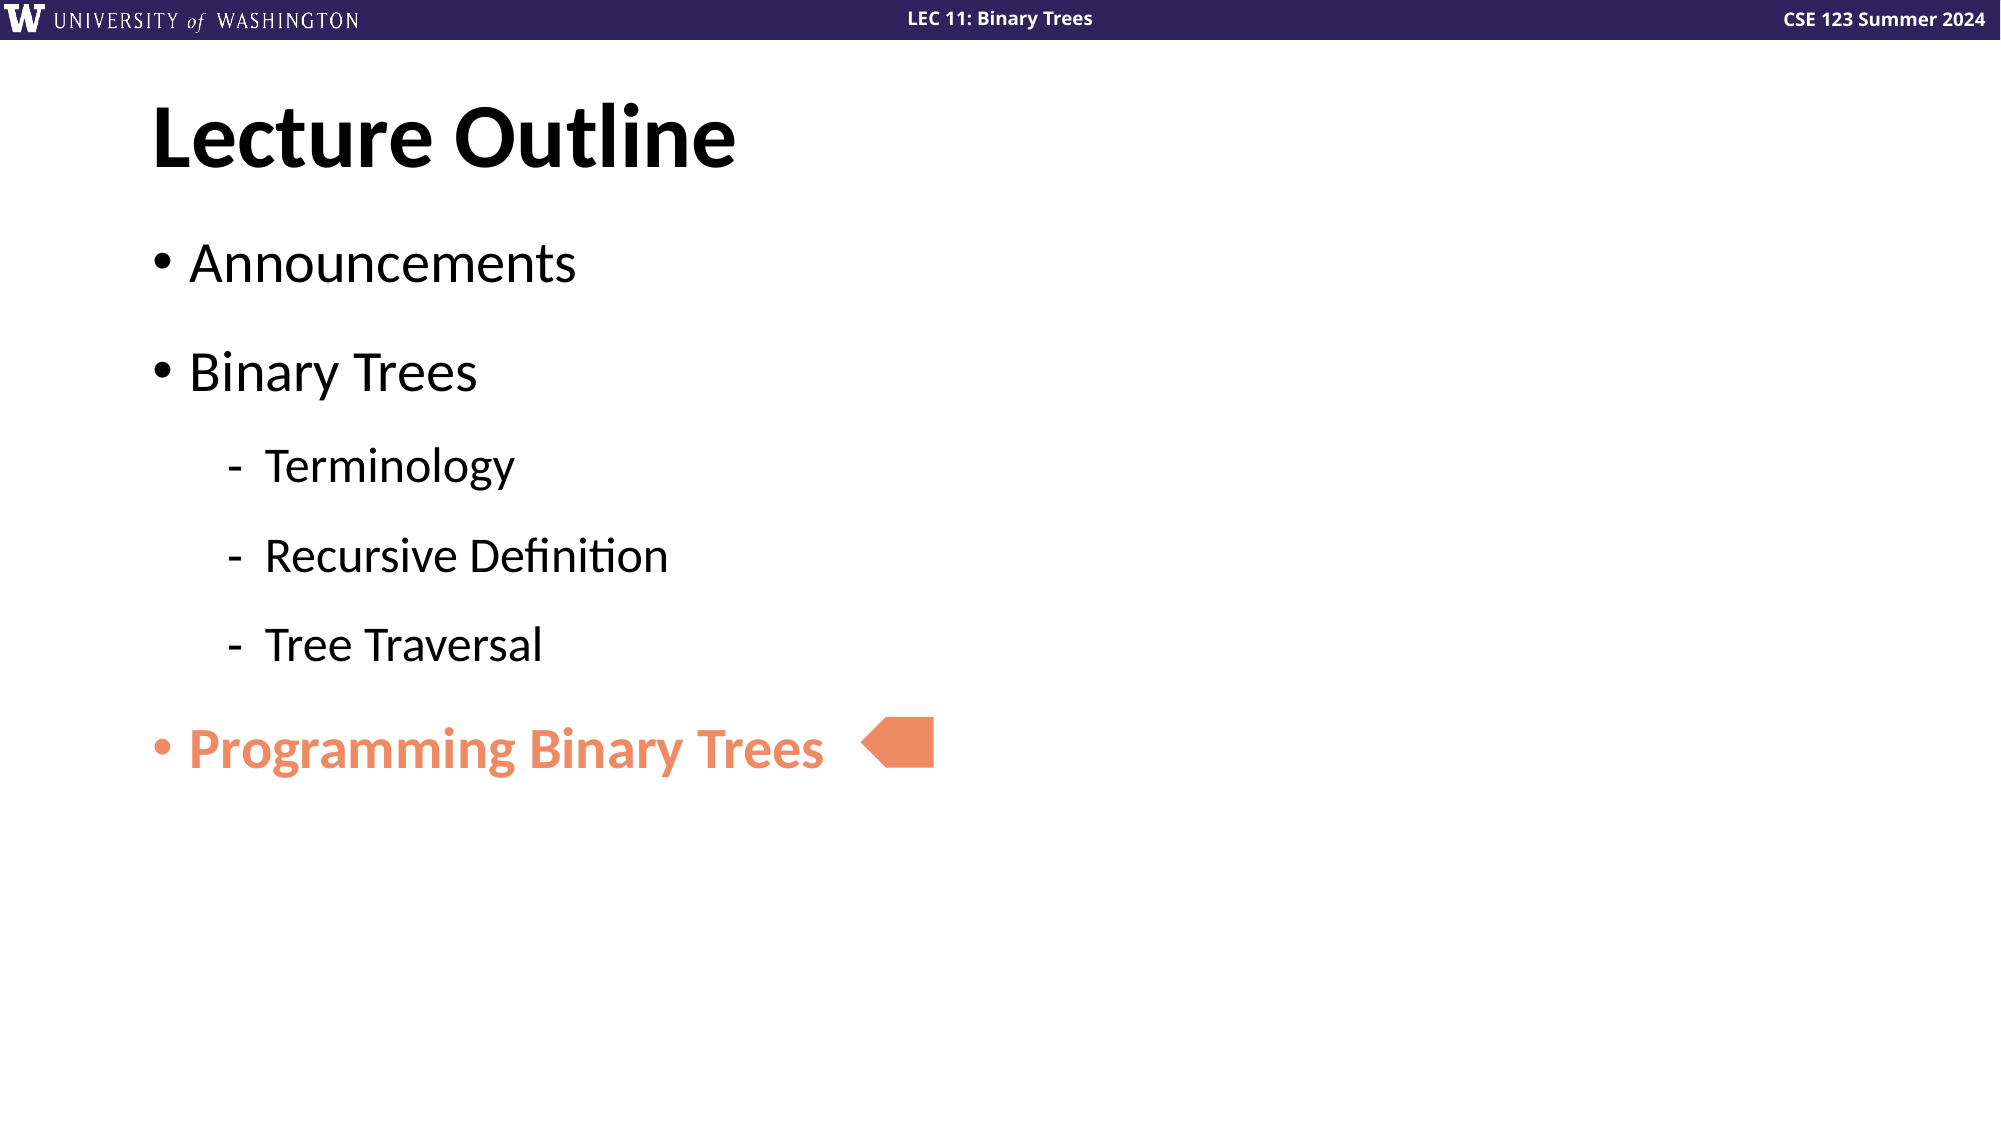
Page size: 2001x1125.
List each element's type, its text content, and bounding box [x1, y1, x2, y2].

text_box [859, 715, 935, 769]
picture [4, 4, 358, 33]
list Announcements Binary Trees Terminology Recursive Definition Tree Traversal Programming Binary Trees [137, 224, 1863, 1014]
title Lecture Outline [137, 74, 1863, 200]
